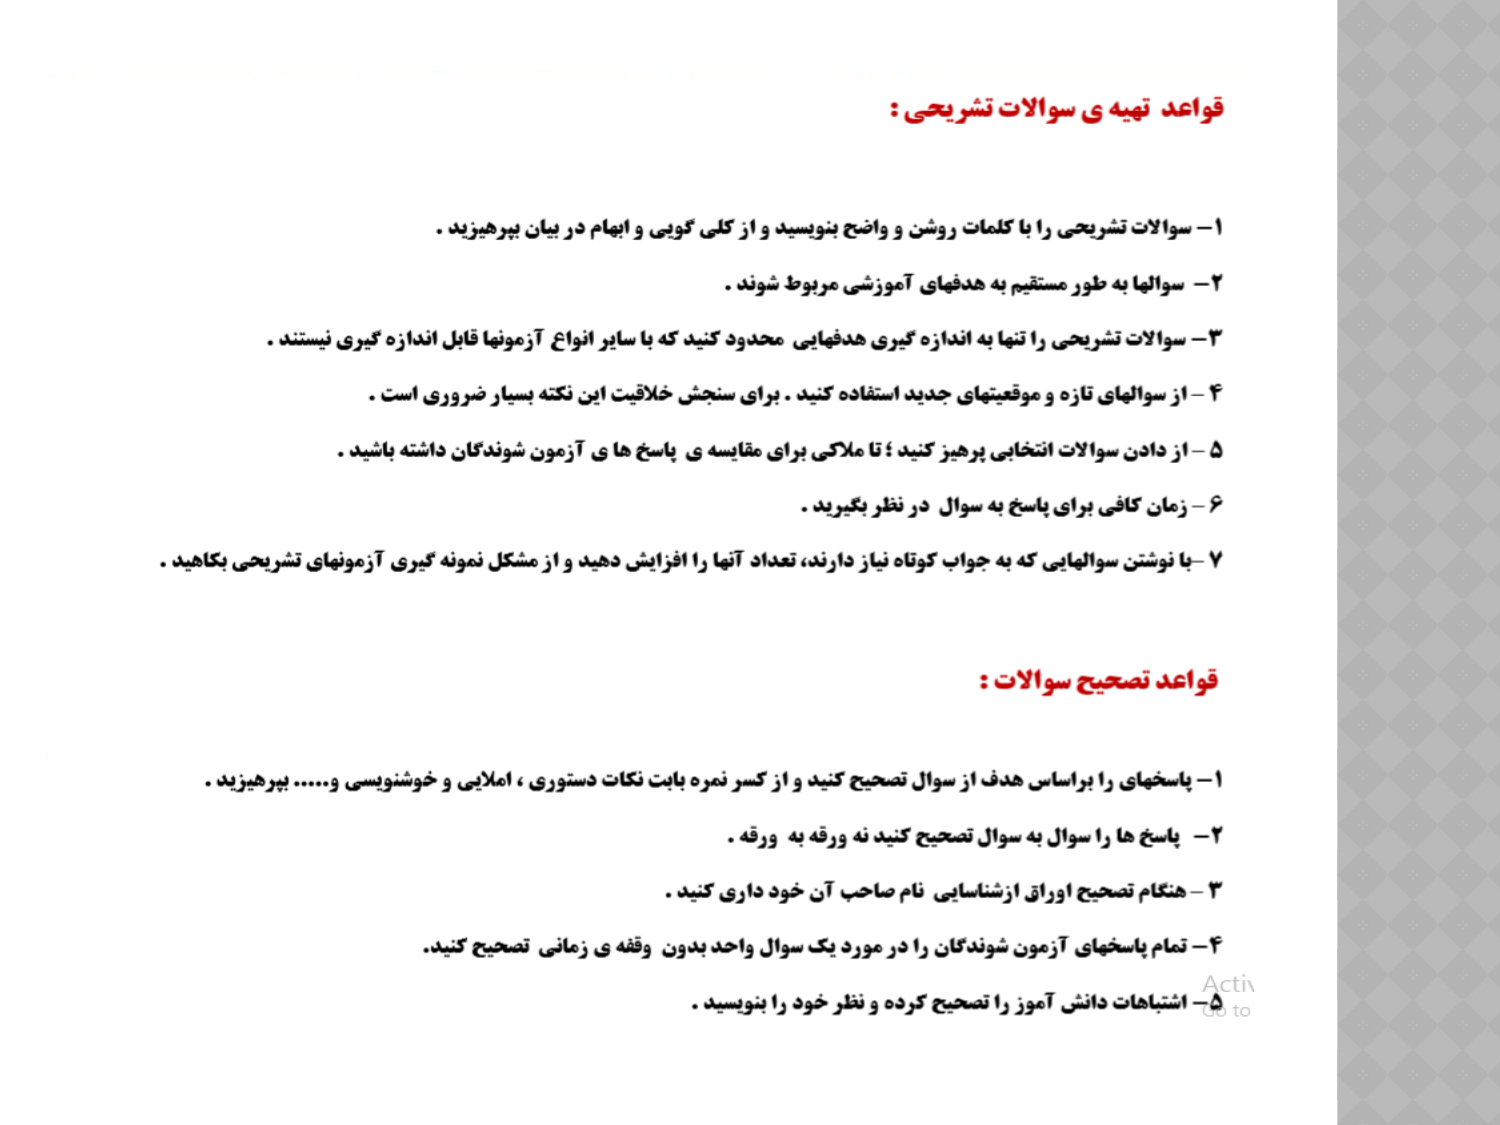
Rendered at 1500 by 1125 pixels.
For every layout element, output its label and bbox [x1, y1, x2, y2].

list [46, 69, 1255, 1060]
